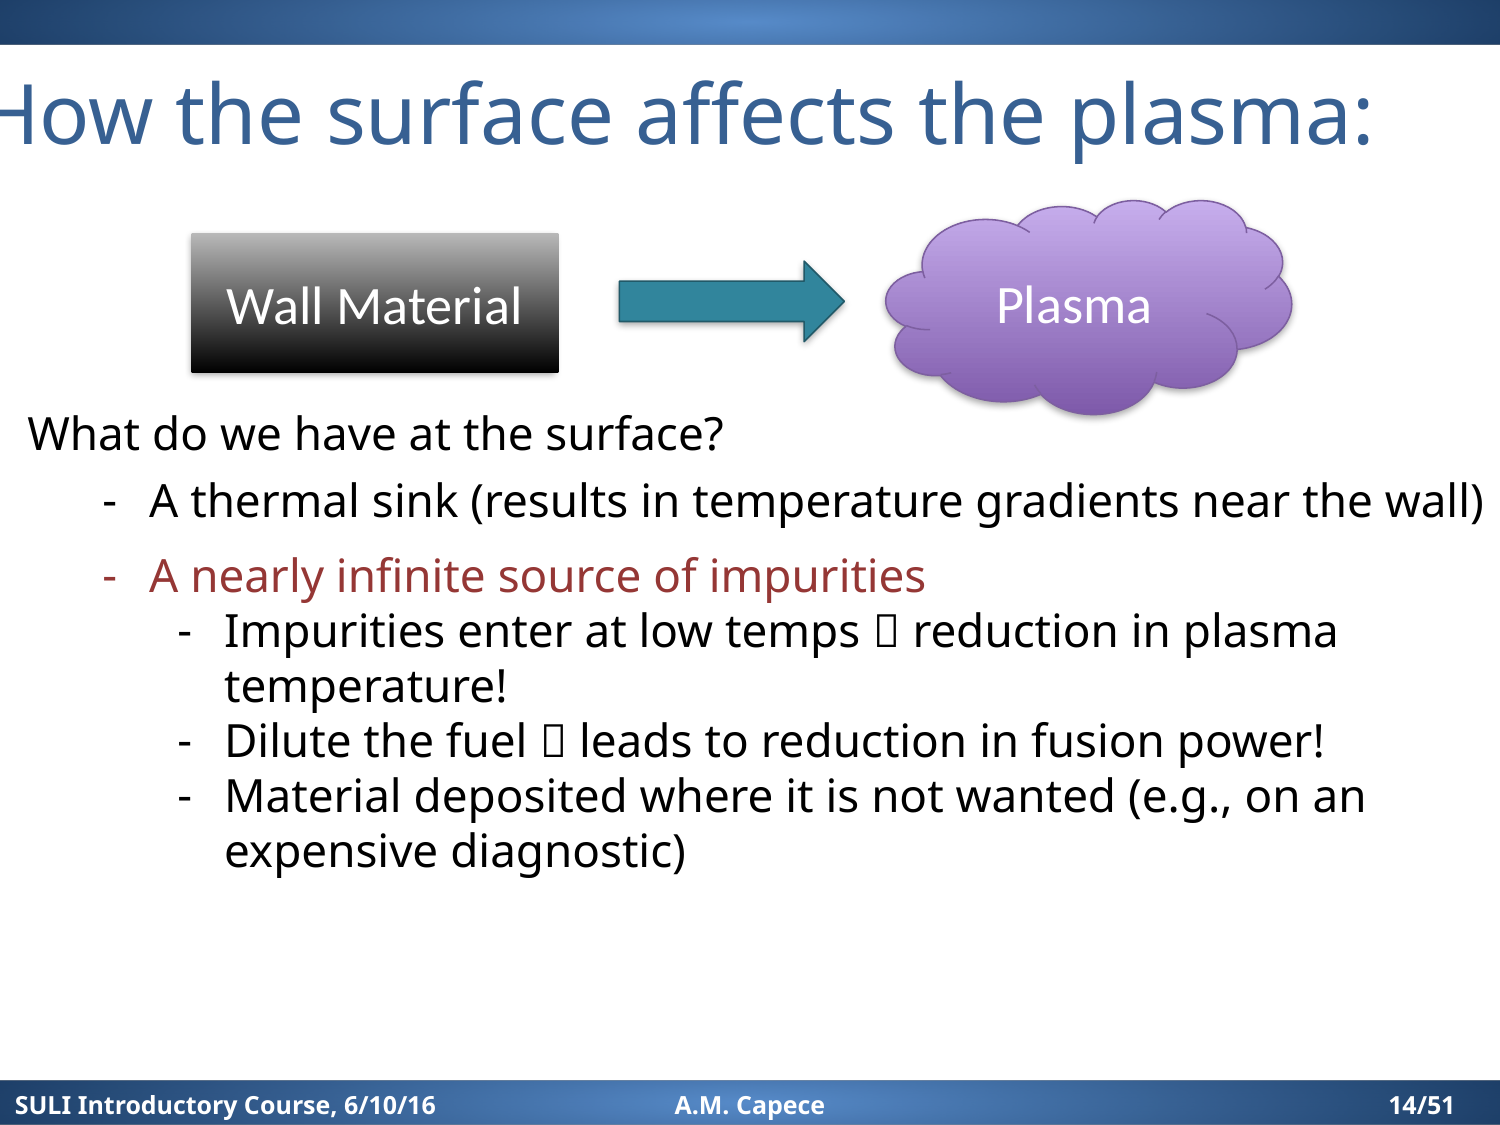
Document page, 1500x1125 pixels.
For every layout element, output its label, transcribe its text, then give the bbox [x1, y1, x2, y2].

picture [0, 1079, 1500, 1125]
text_box What do we have at the surface? A thermal sink (results in temperature gradients near the wall) A nearly infinite source of impurities Impurities enter at low temps  reduction in plasma temperature! Dilute the fuel  leads to reduction in fusion power! Material deposited where it is not wanted (e.g., on an expensive diagnostic) [12, 396, 1500, 884]
picture [0, 0, 1500, 46]
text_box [191, 199, 1292, 415]
text_box How the surface affects the plasma: [0, 54, 1413, 169]
